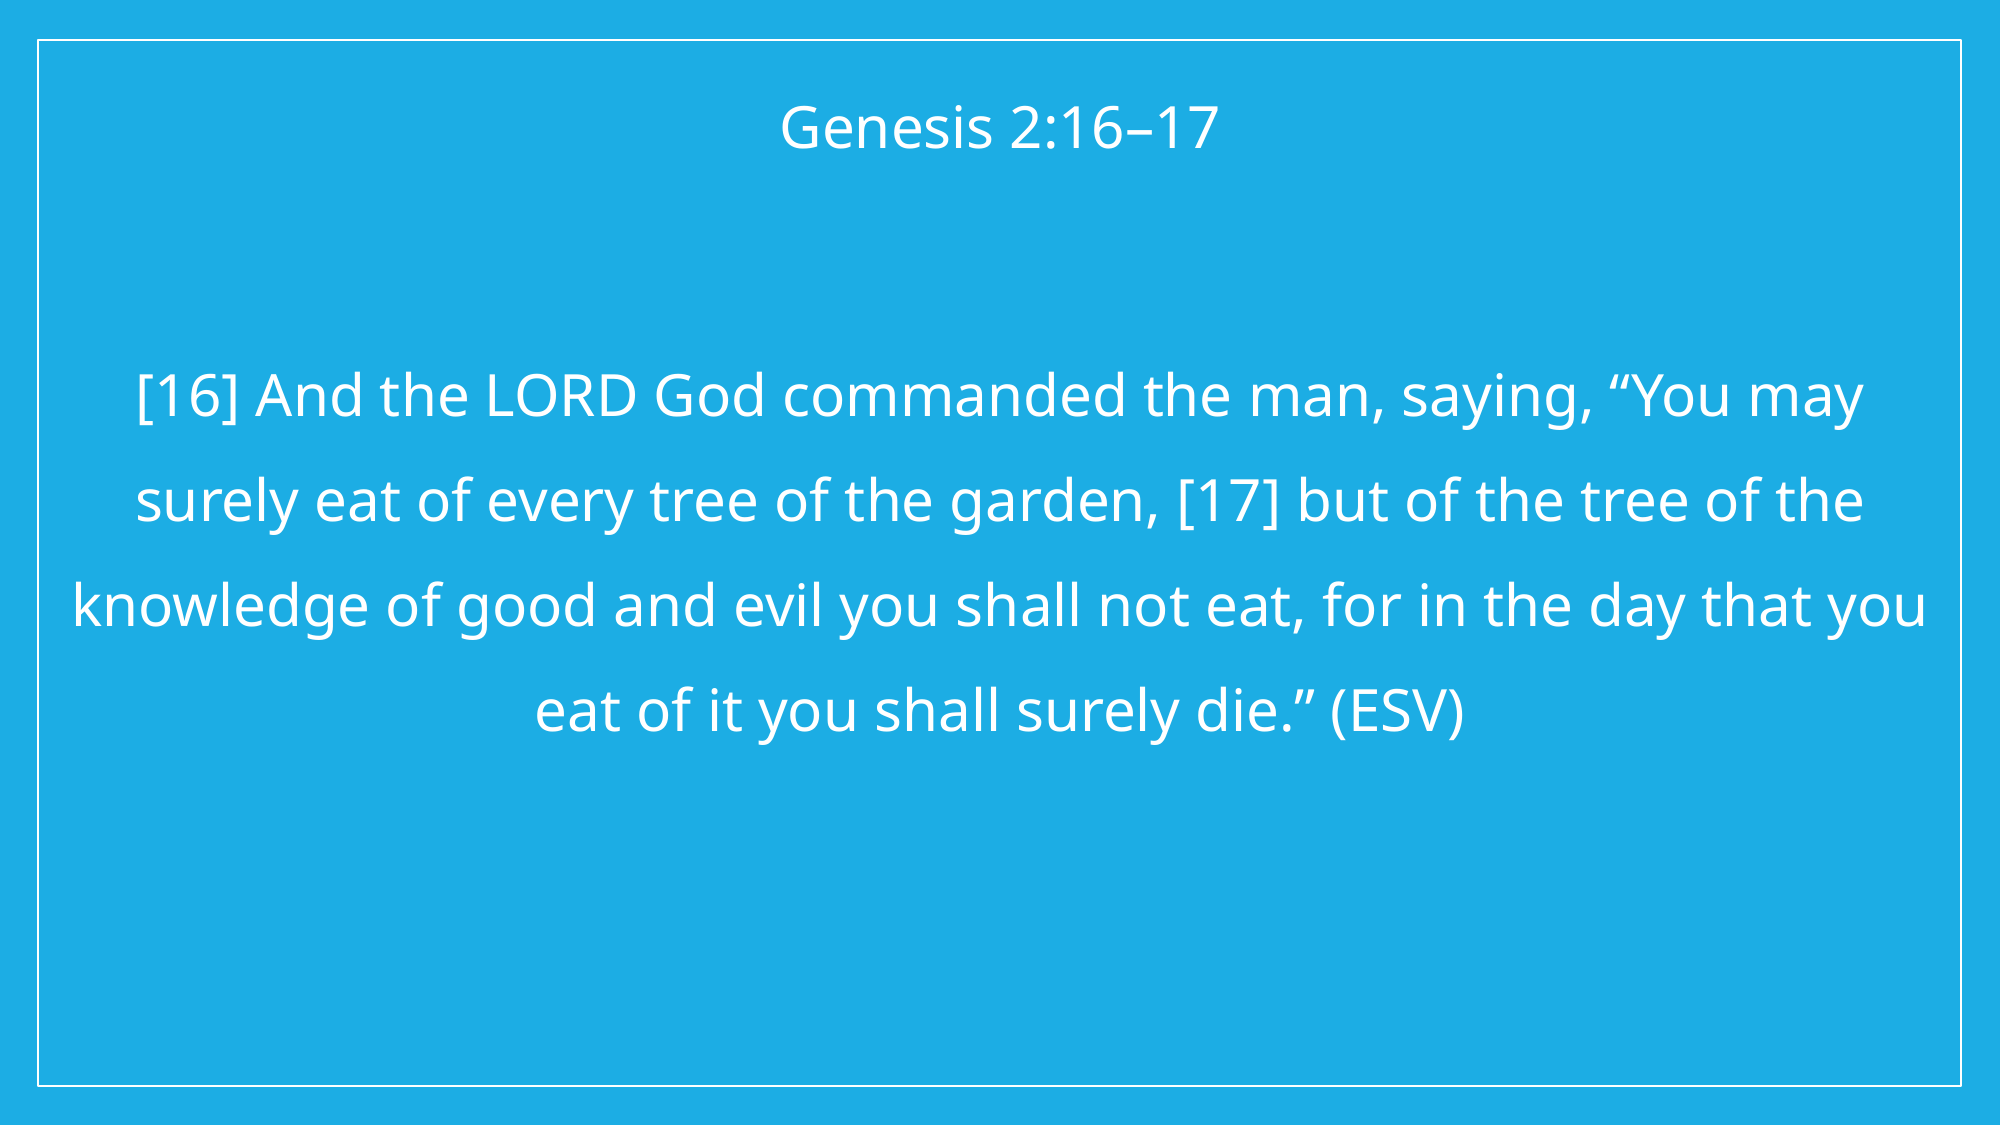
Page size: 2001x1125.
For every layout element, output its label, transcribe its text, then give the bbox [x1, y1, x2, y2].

subtitle Genesis 2:16–17 [16] And the LORD God commanded the man, saying, “You may surely eat of every tree of the garden, [17] but of the tree of the knowledge of good and evil you shall not eat, for in the day that you eat of it you shall surely die.” (ESV) [45, 47, 1956, 1080]
